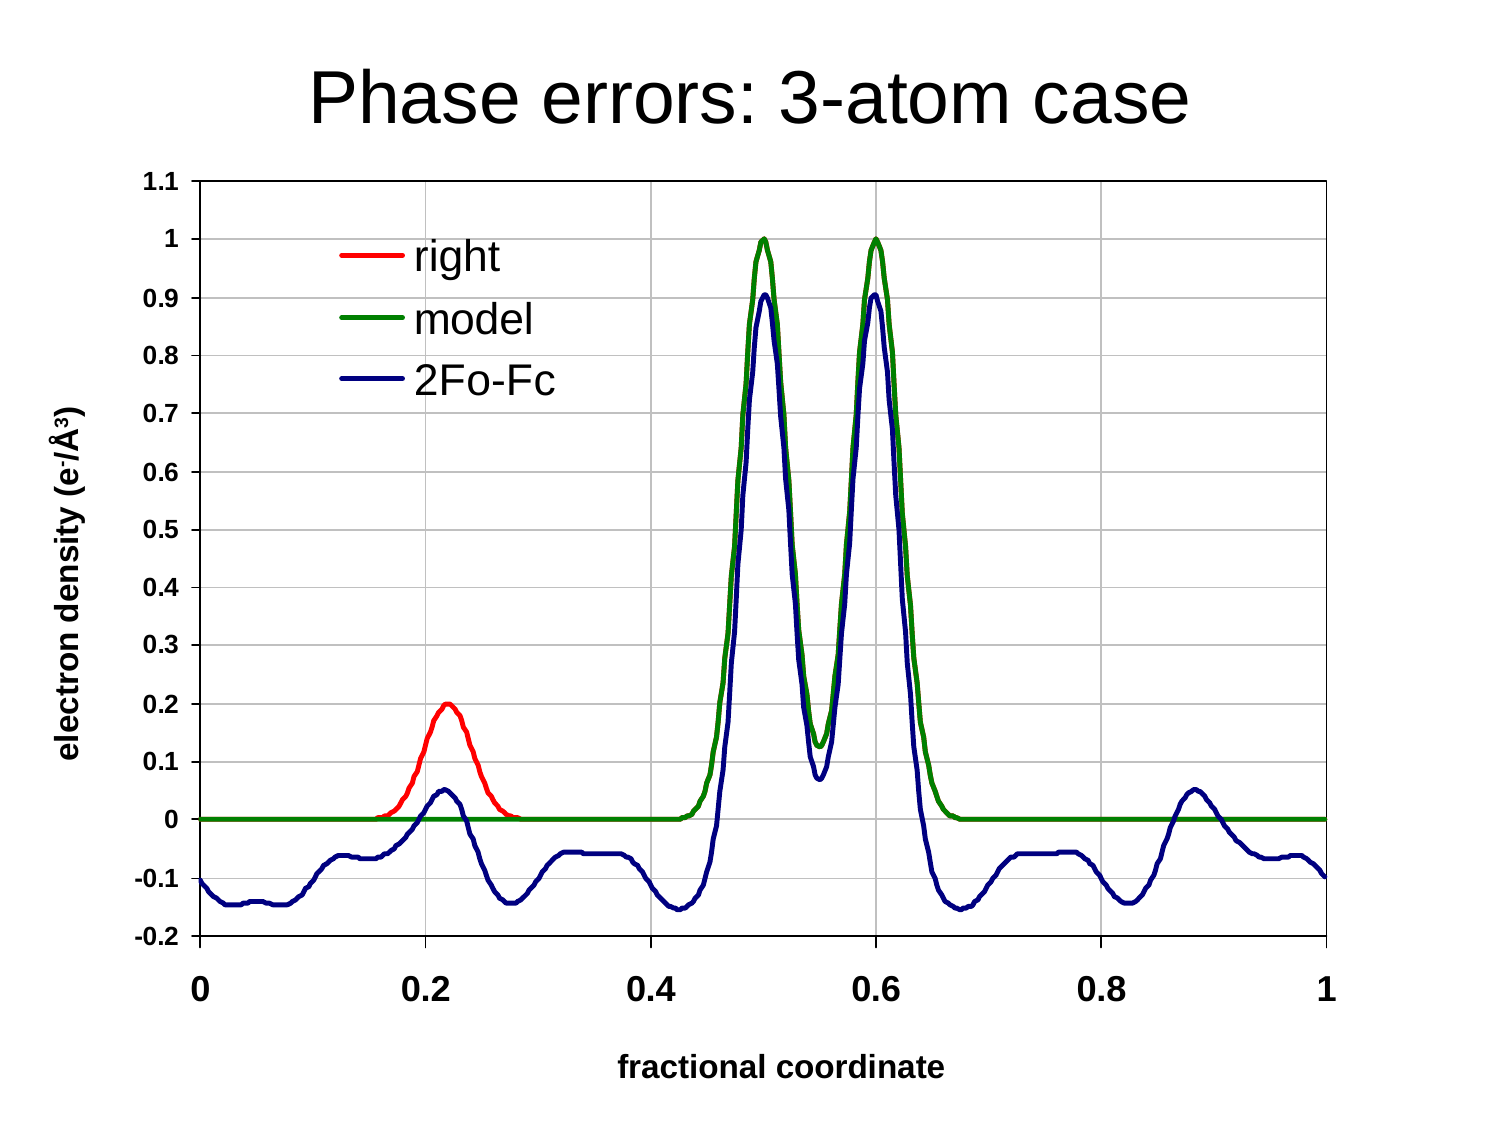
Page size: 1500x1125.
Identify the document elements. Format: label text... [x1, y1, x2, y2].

text_box electron density (e-/Å3) [37, 391, 93, 777]
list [99, 149, 1386, 1050]
title Phase errors: 3-atom case [0, 0, 1500, 188]
text_box fractional coordinate [602, 1058, 961, 1093]
